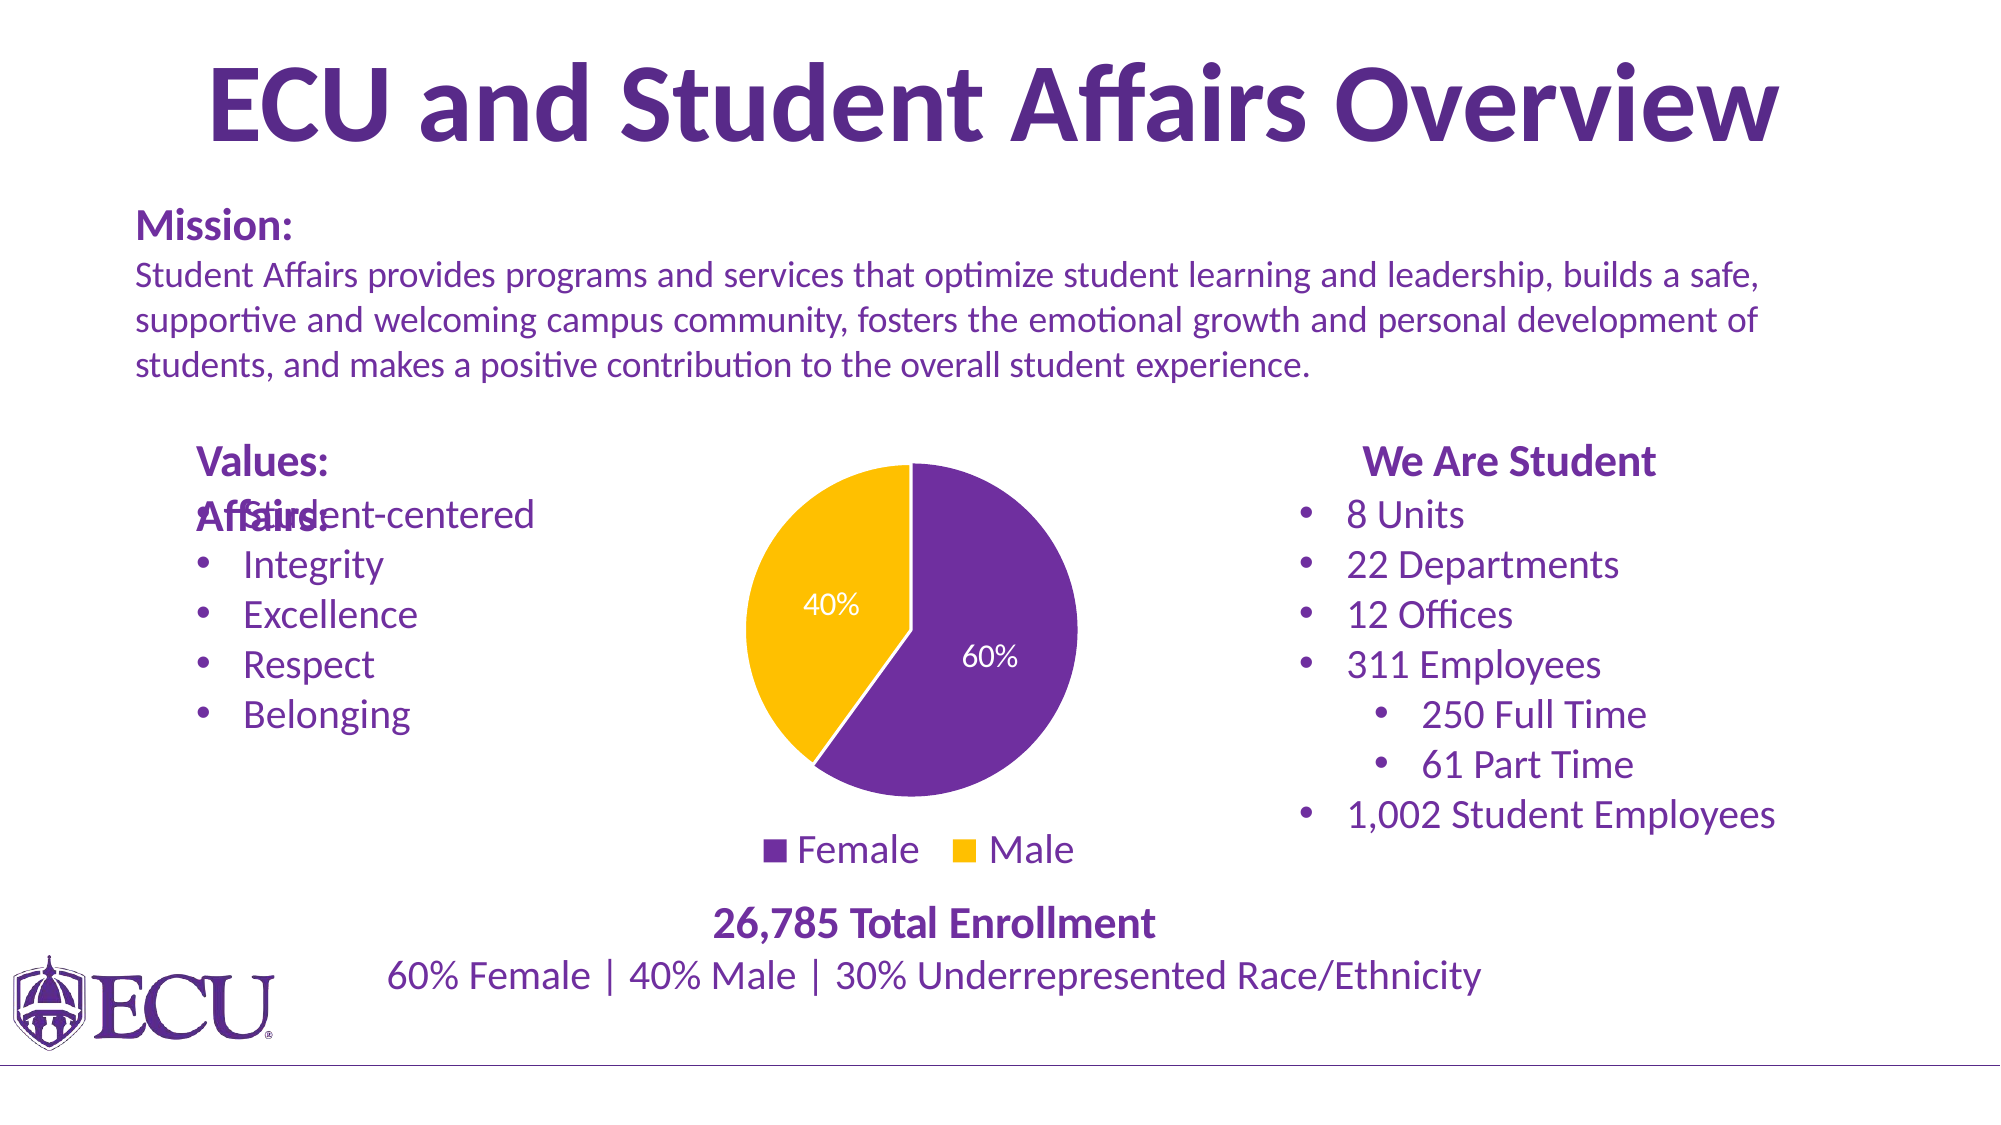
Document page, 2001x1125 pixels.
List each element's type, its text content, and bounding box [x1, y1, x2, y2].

title ECU and Student Affairs Overview [205, 26, 1794, 217]
text_box Female Male [795, 819, 1075, 922]
text_box Student-centered Integrity Excellence Respect Belonging [193, 484, 543, 737]
list Mission: Student Affairs provides programs and services that optimize student learning and leadership, builds a safe, supportive and welcoming campus community, fosters the emotional growth and personal development of students, and makes a positive contribution to the overall student experience. Values: We Are Student Affairs: [132, 192, 1769, 833]
text_box 26,785 Total Enrollment 60% Female | 40% Male | 30% Underrepresented Race/Ethnicity [364, 890, 1505, 998]
text_box [13, 955, 275, 1051]
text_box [742, 461, 1078, 797]
text_box [763, 839, 787, 863]
text_box 1,002 Student Employees [1297, 784, 1779, 837]
